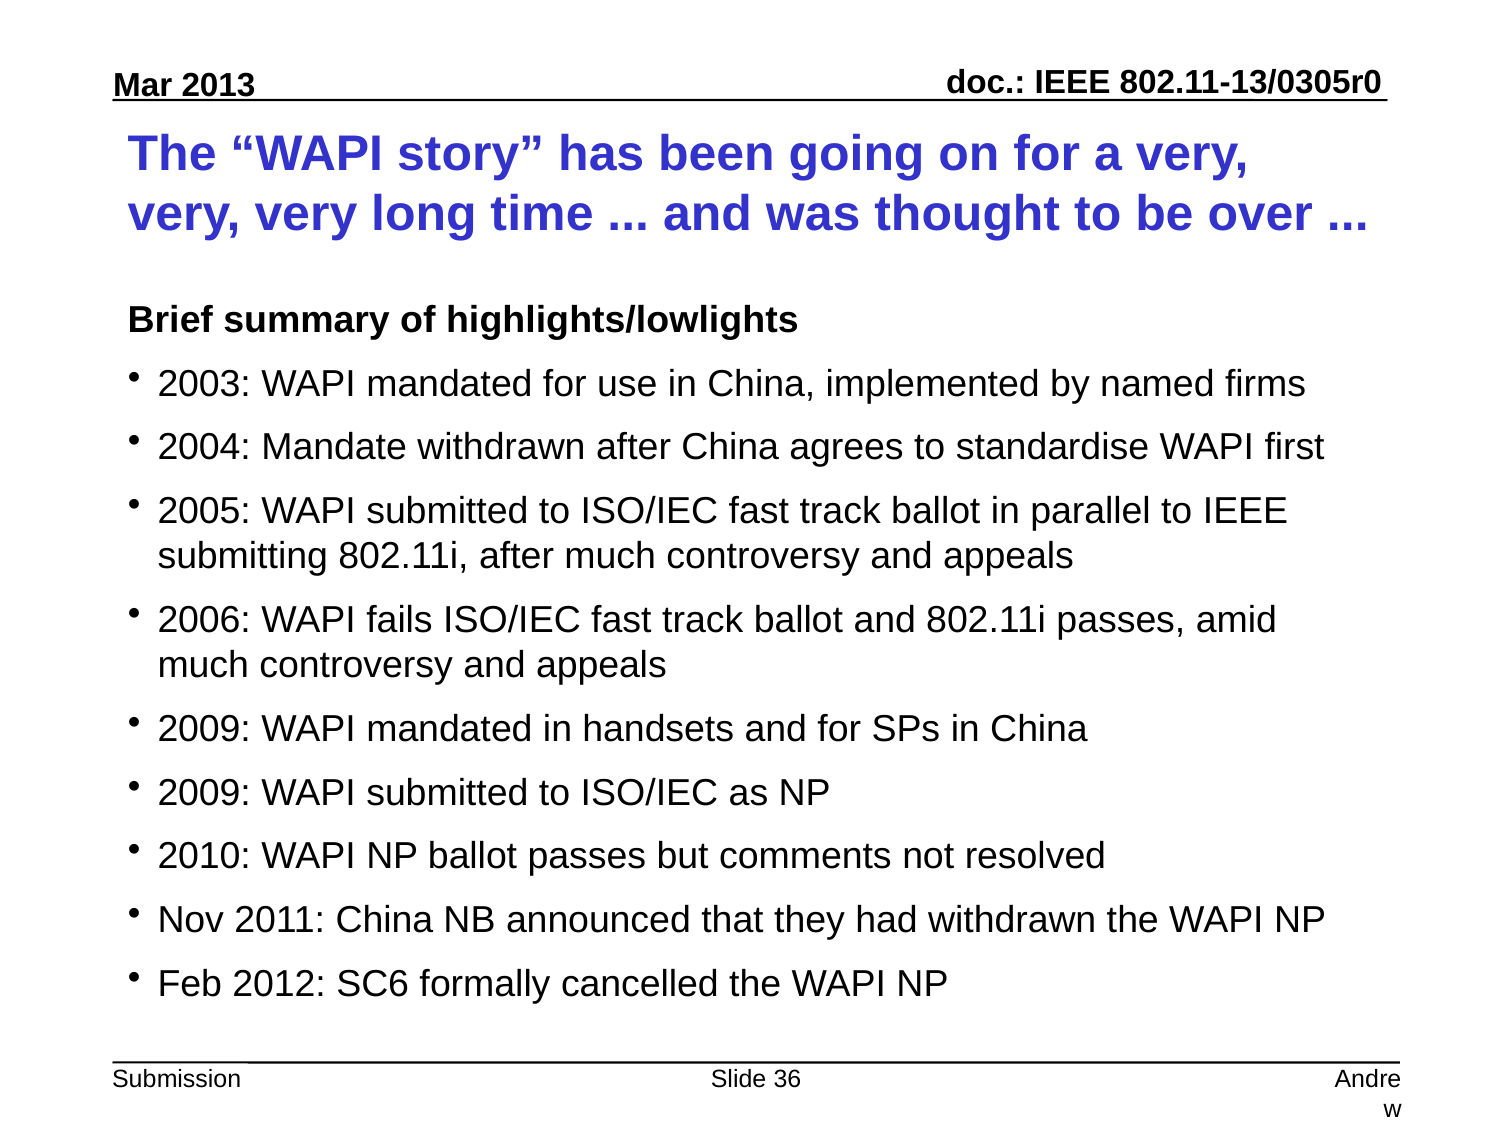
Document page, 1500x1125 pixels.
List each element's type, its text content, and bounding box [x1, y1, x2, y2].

slide_number Slide 36 [709, 1061, 803, 1093]
footer Andrew Myles, Cisco [1320, 1061, 1402, 1093]
list Brief summary of highlights/lowlights 2003: WAPI mandated for use in China, implemented by named firms 2004: Mandate withdrawn after China agrees to standardise WAPI first 2005: WAPI submitted to ISO/IEC fast track ballot in parallel to IEEE submitting 802.11i, after much controversy and appeals 2006: WAPI fails ISO/IEC fast track ballot and 802.11i passes, amid much controversy and appeals 2009: WAPI mandated in handsets and for SPs in China 2009: WAPI submitted to ISO/IEC as NP 2010: WAPI NP ballot passes but comments not resolved Nov 2011: China NB announced that they had withdrawn the WAPI NP Feb 2012: SC6 formally cancelled the WAPI NP [112, 287, 1388, 963]
title The “WAPI story” has been going on for a very, very, very long time ... and was thought to be over ... [112, 112, 1388, 287]
